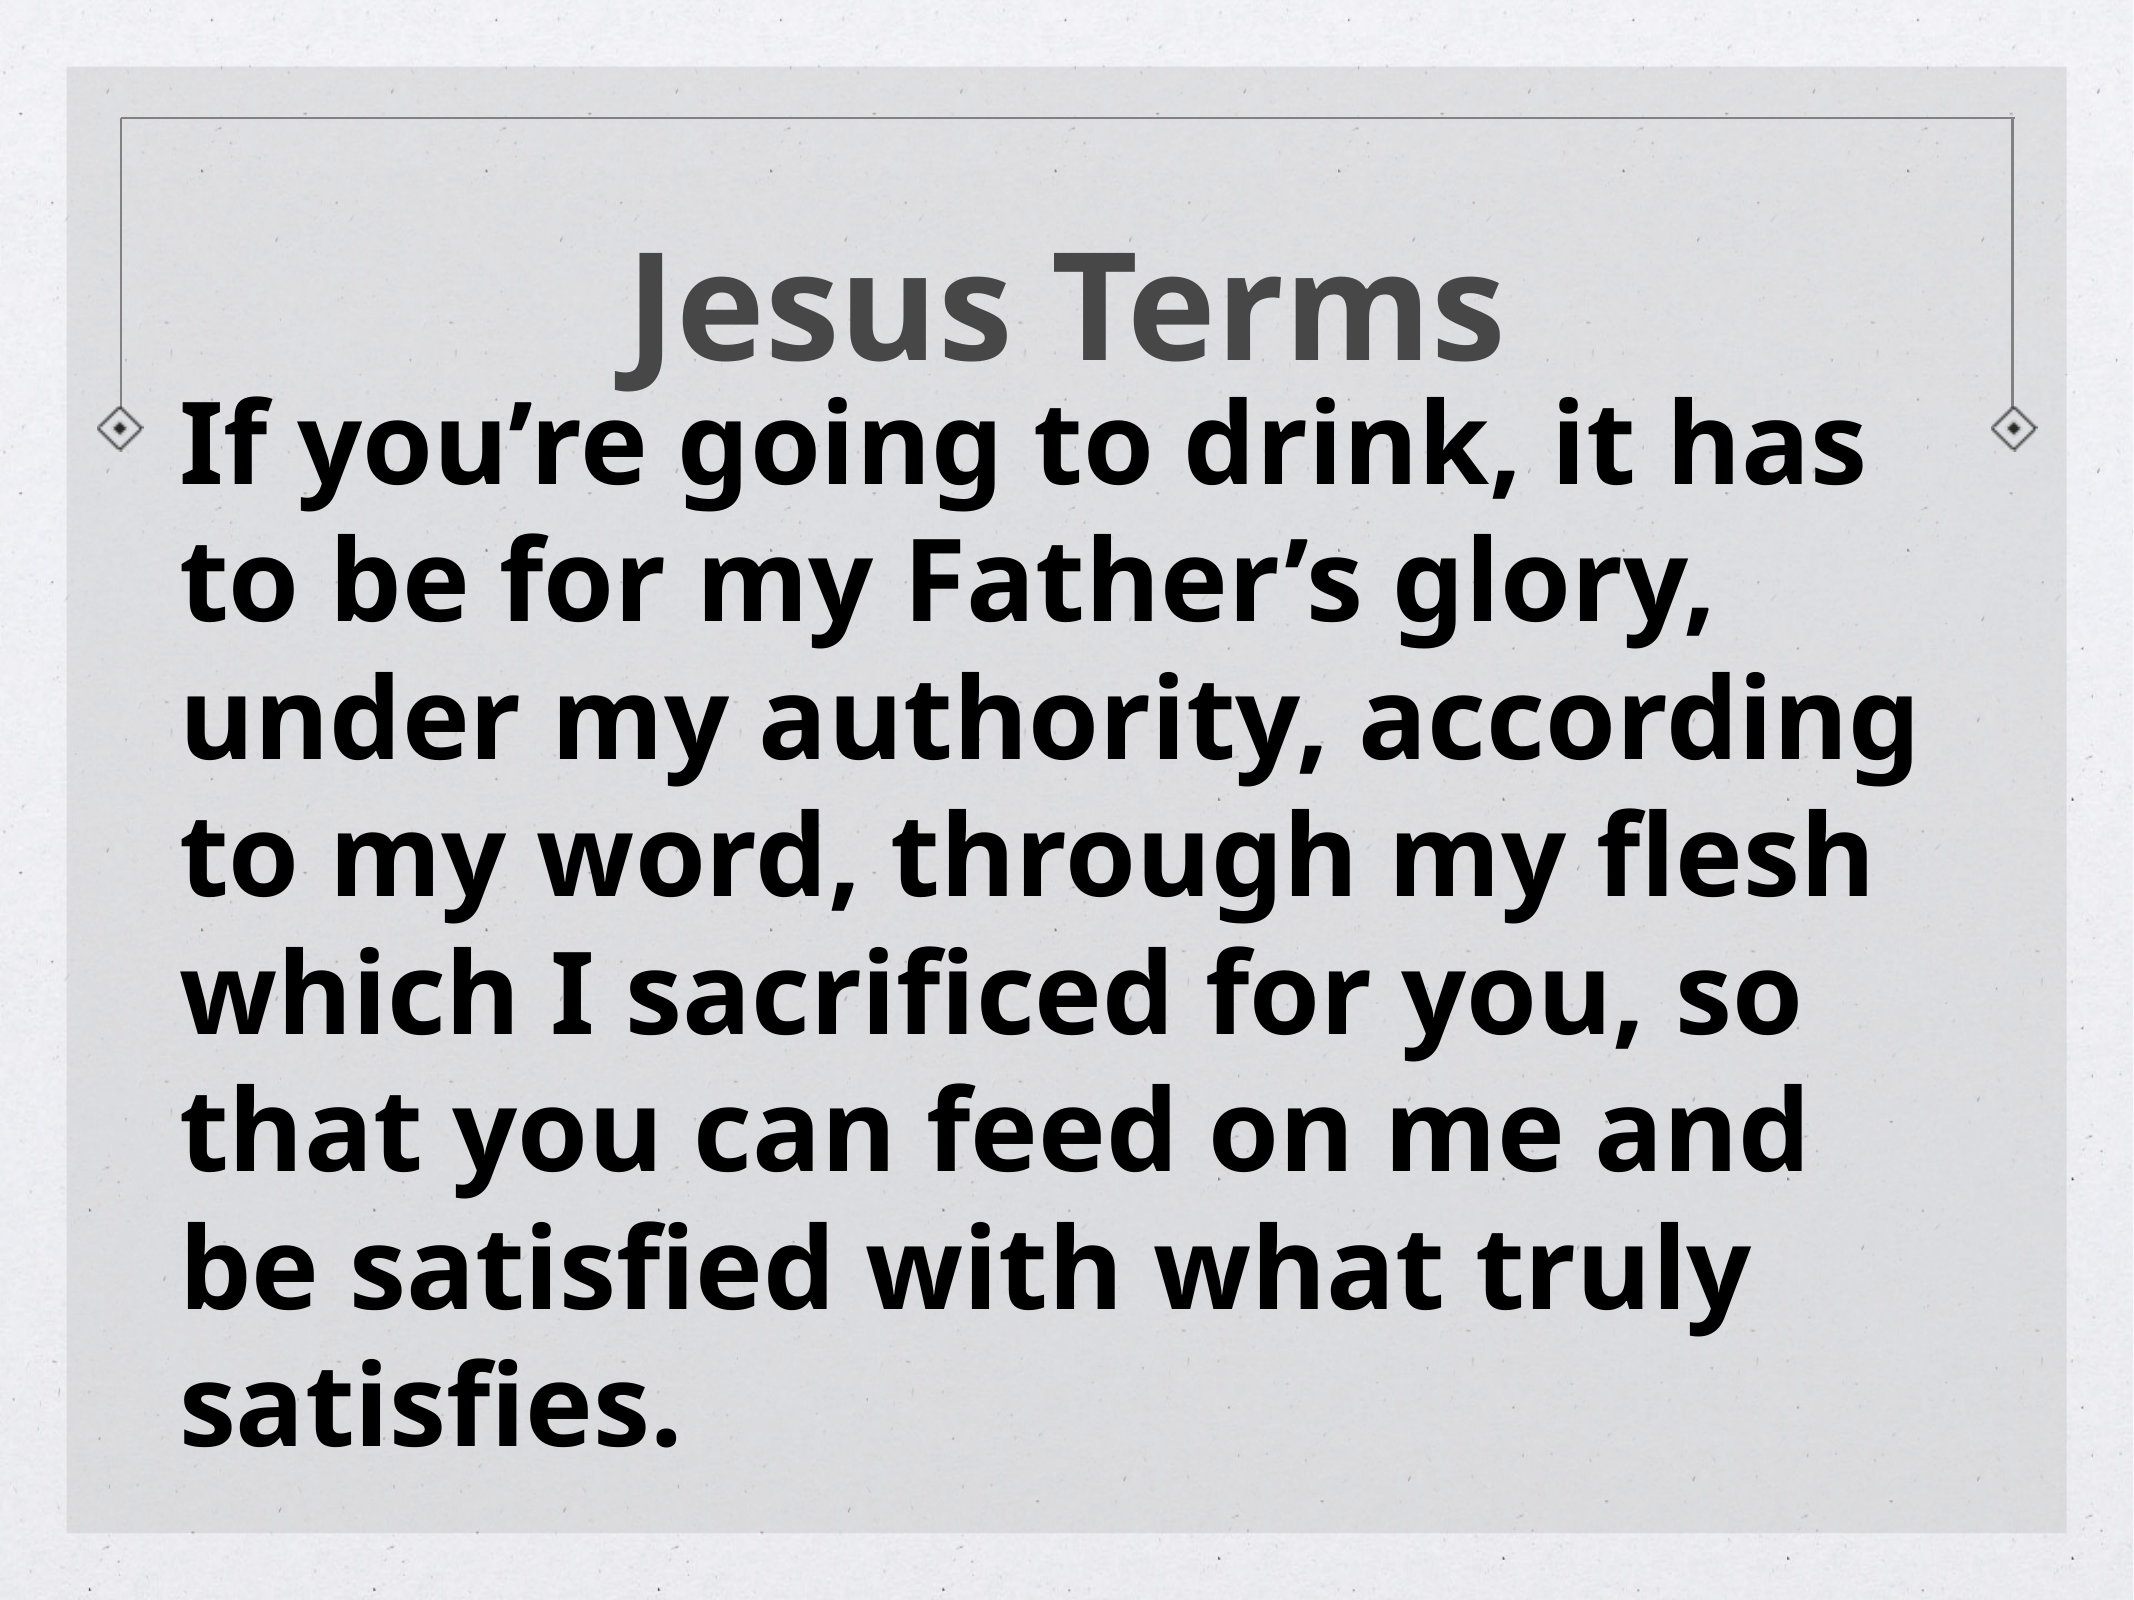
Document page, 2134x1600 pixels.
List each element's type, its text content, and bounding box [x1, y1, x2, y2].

list If you’re going to drink, it has to be for my Father’s glory, under my authority, according to my word, through my flesh which I sacrificed for you, so that you can feed on me and be satisfied with what truly satisfies. [170, 491, 1963, 1349]
title Jesus Terms [170, 136, 1963, 482]
picture [0, 0, 2134, 1600]
